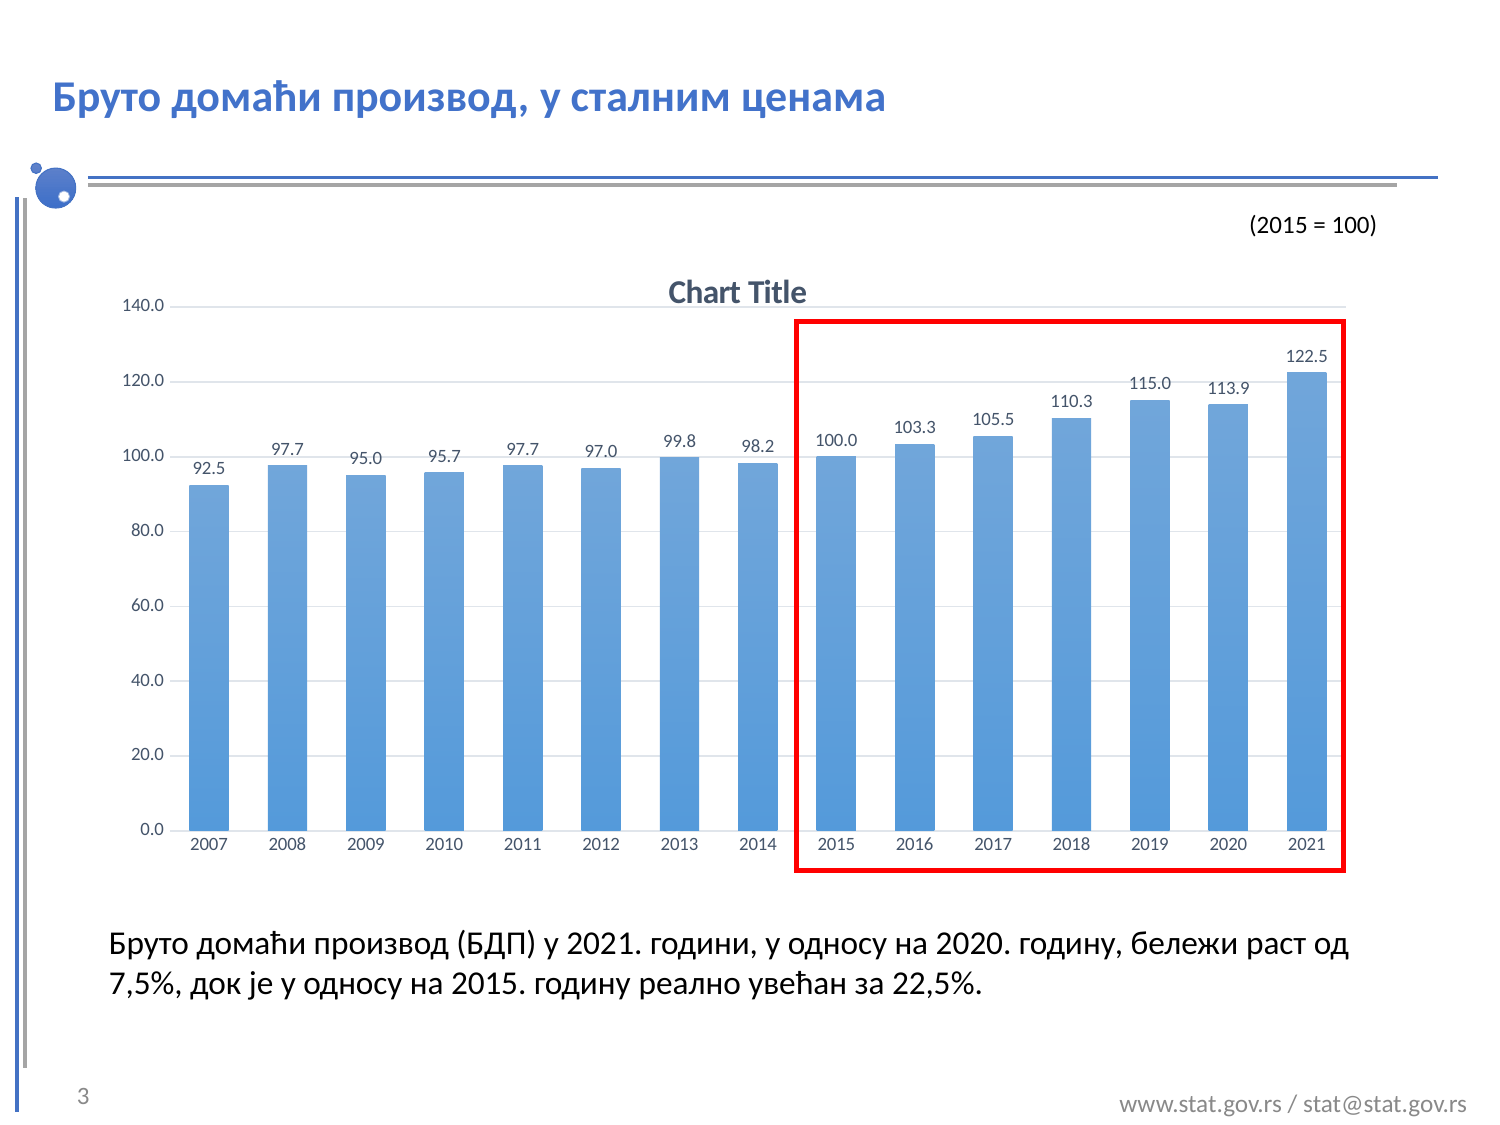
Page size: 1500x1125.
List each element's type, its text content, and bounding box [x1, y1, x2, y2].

text_box (2015 = 100) [1234, 201, 1393, 246]
text_box Бруто домаћи производ (БДП) у 2021. години, у односу на 2020. годину, бележи раст од 7,5%, док је у односу на 2015. годину реално увећан за 22,5%. [94, 913, 1443, 1009]
title Бруто домаћи производ, у сталним ценама [37, 23, 1463, 174]
slide_number 3 [39, 1064, 105, 1125]
chart [104, 248, 1372, 878]
